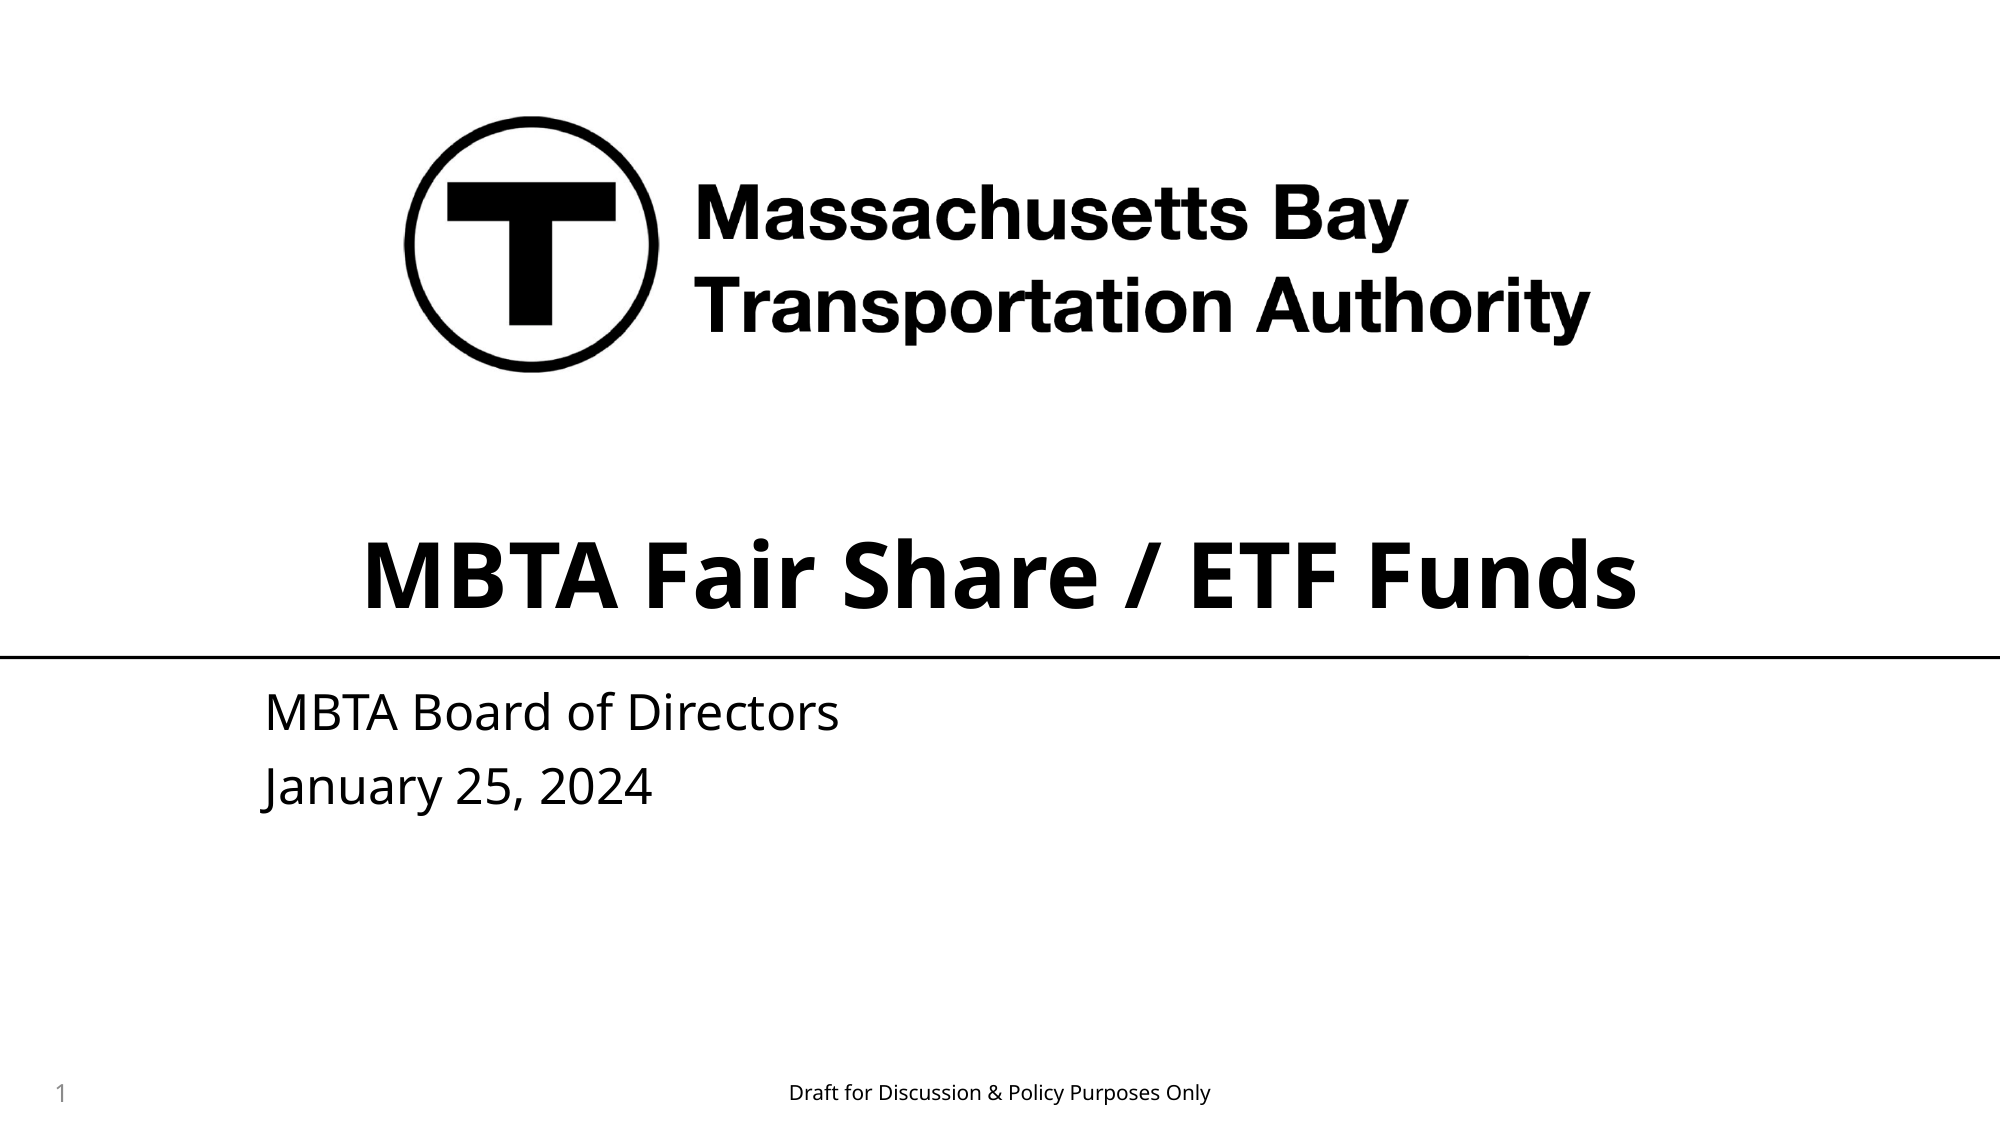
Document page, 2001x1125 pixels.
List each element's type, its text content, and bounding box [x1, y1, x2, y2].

subtitle MBTA Board of Directors January 25, 2024 [249, 679, 1750, 952]
picture [395, 106, 1605, 380]
title MBTA Fair Share / ETF Funds [249, 448, 1750, 636]
